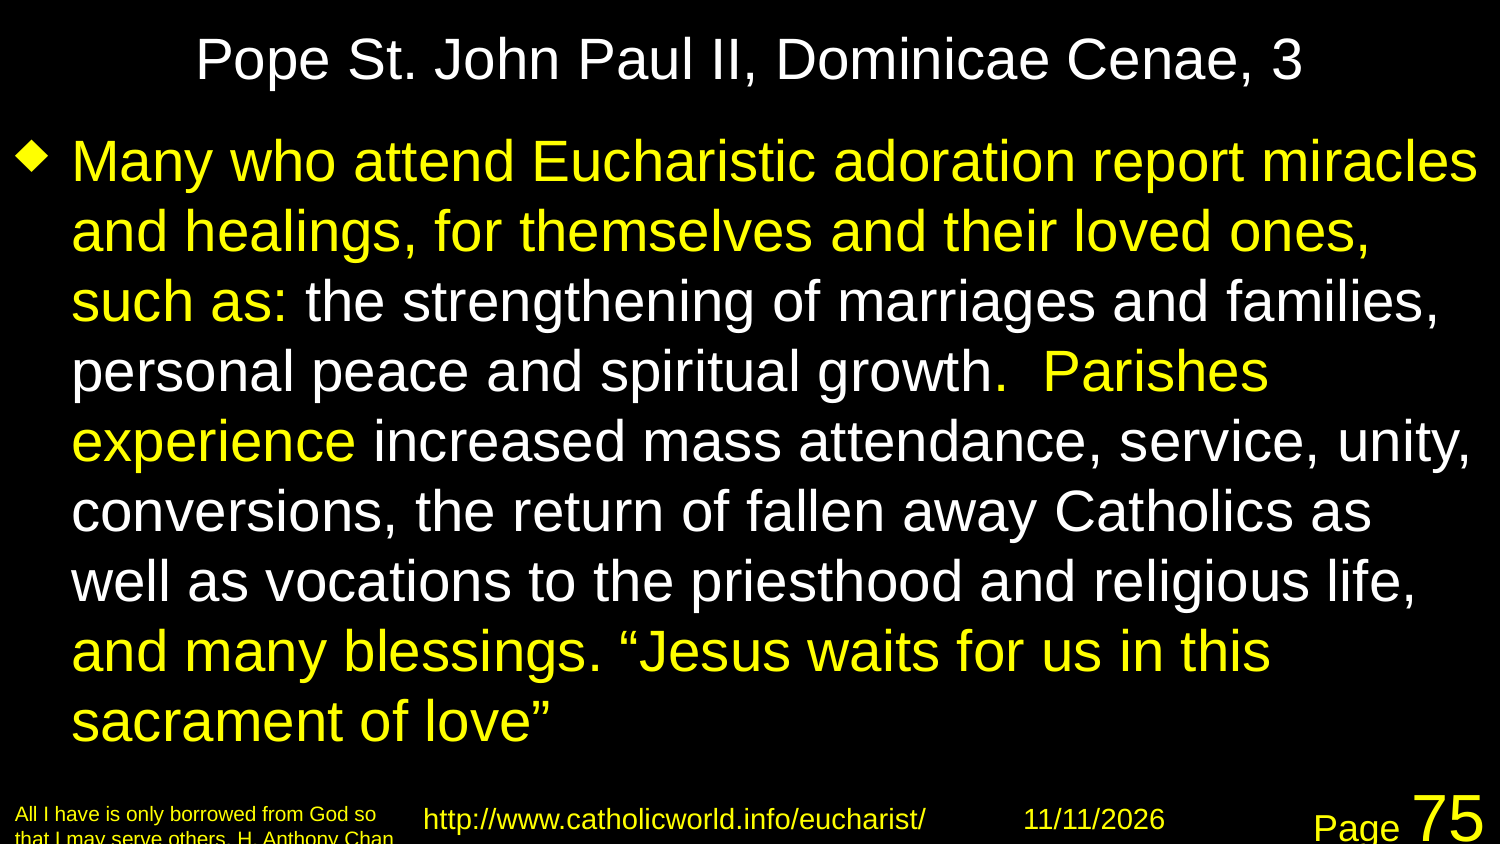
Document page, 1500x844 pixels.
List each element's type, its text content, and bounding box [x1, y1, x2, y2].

list Many who attend Eucharistic adoration report miracles and healings, for themselves and their loved ones, such as: the strengthening of marriages and families, personal peace and spiritual growth. Parishes experience increased mass attendance, service, unity, conversions, the return of fallen away Catholics as well as vocations to the priesthood and religious life, and many blessings. “Jesus waits for us in this sacrament of love” [0, 115, 1500, 794]
title Pope St. John Paul II, Dominicae Cenae, 3 [0, 0, 1500, 113]
